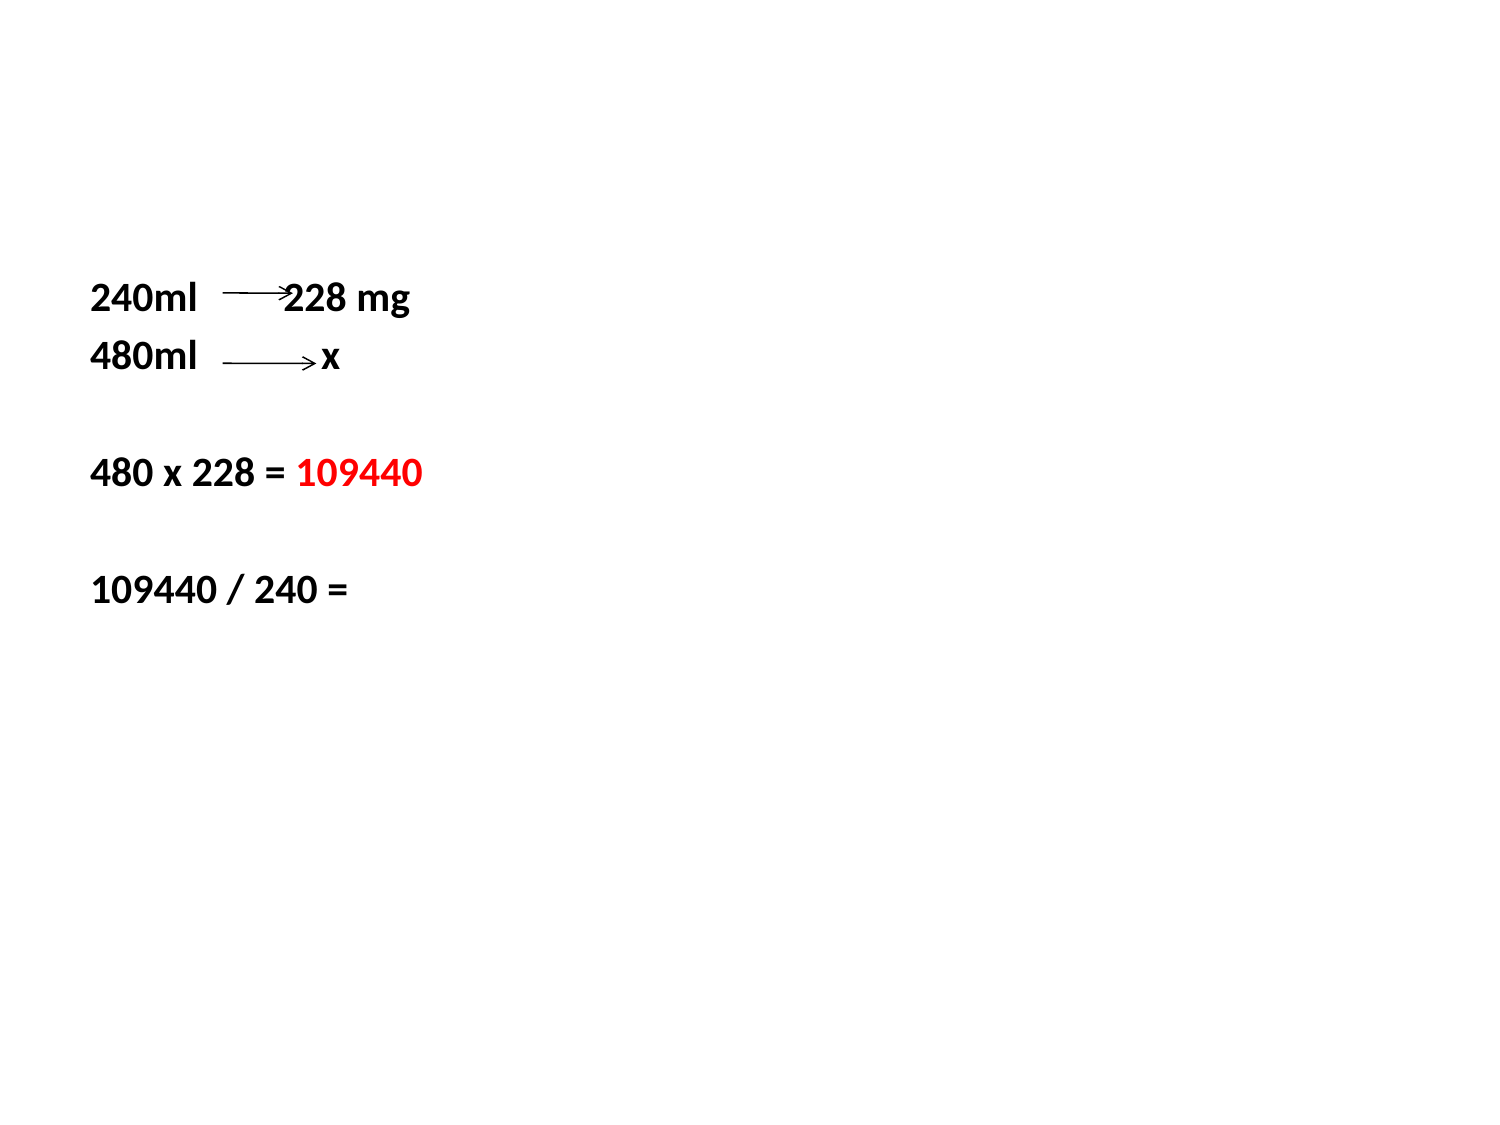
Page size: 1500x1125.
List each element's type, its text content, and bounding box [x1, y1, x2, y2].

list 240ml 228 mg 480ml x 480 x 228 = 109440 109440 / 240 = [75, 262, 1425, 1005]
